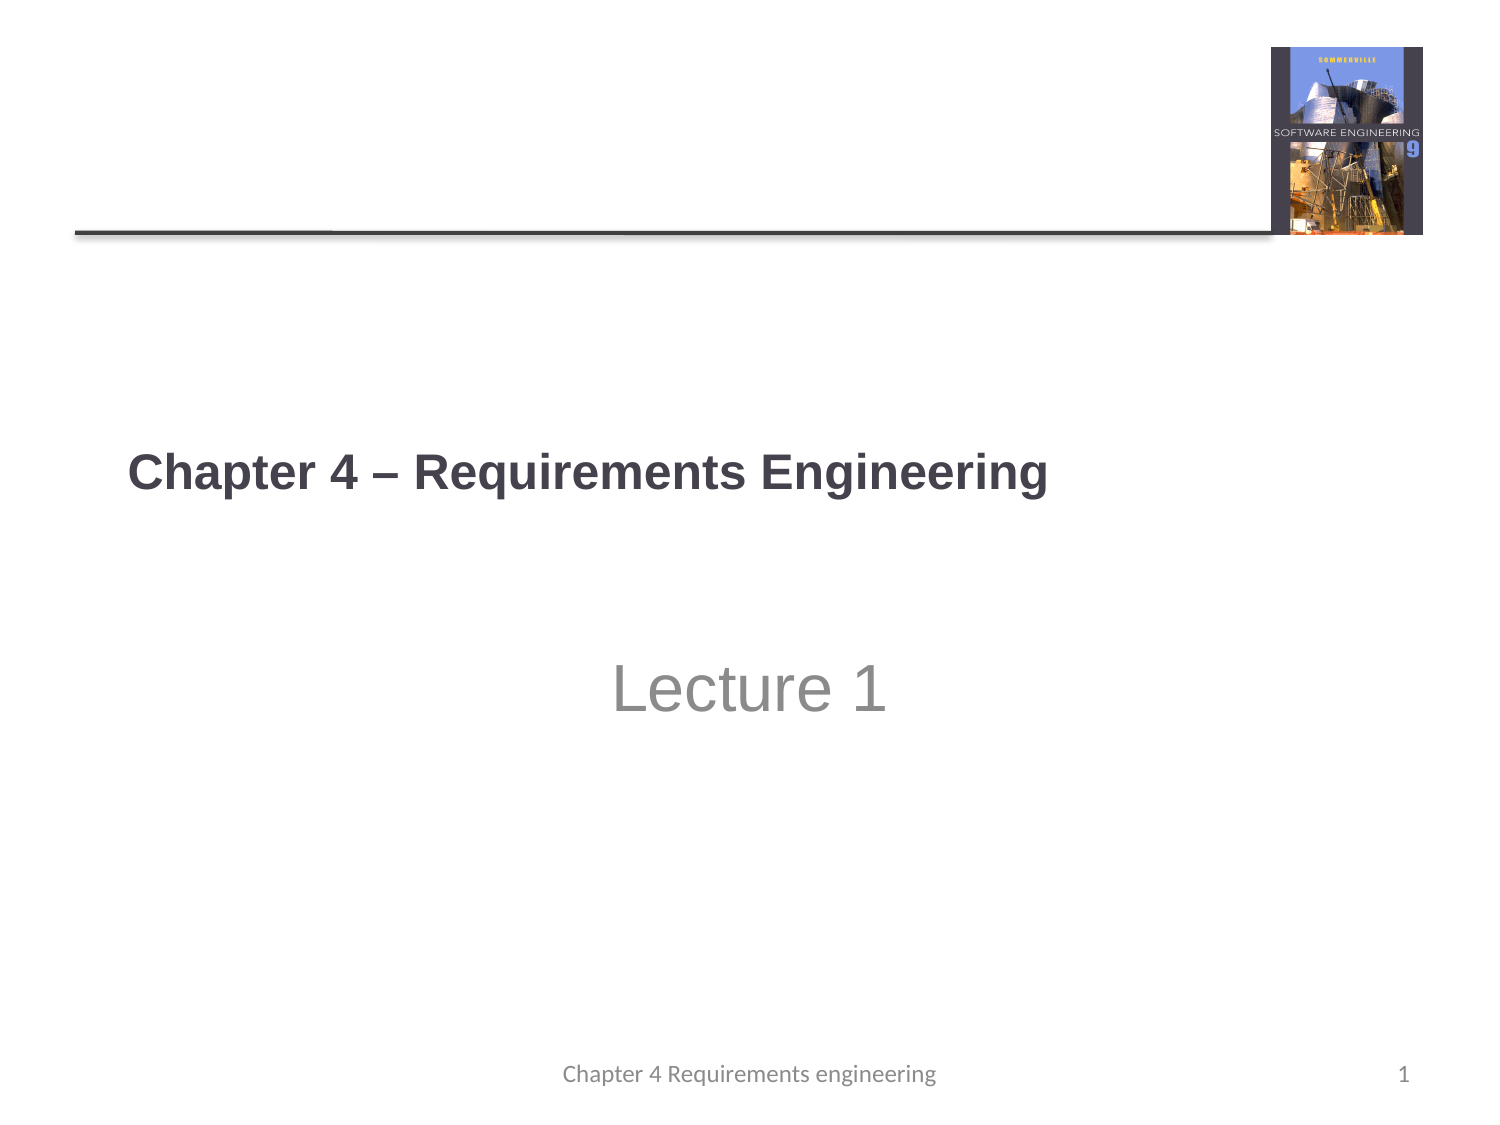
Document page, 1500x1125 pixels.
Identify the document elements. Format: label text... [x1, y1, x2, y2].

slide_number 1 [1074, 1042, 1425, 1103]
title Chapter 4 – Requirements Engineering [112, 349, 1388, 591]
footer Chapter 4 Requirements engineering [512, 1042, 988, 1103]
subtitle Lecture 1 [225, 637, 1275, 925]
picture [1271, 47, 1423, 235]
